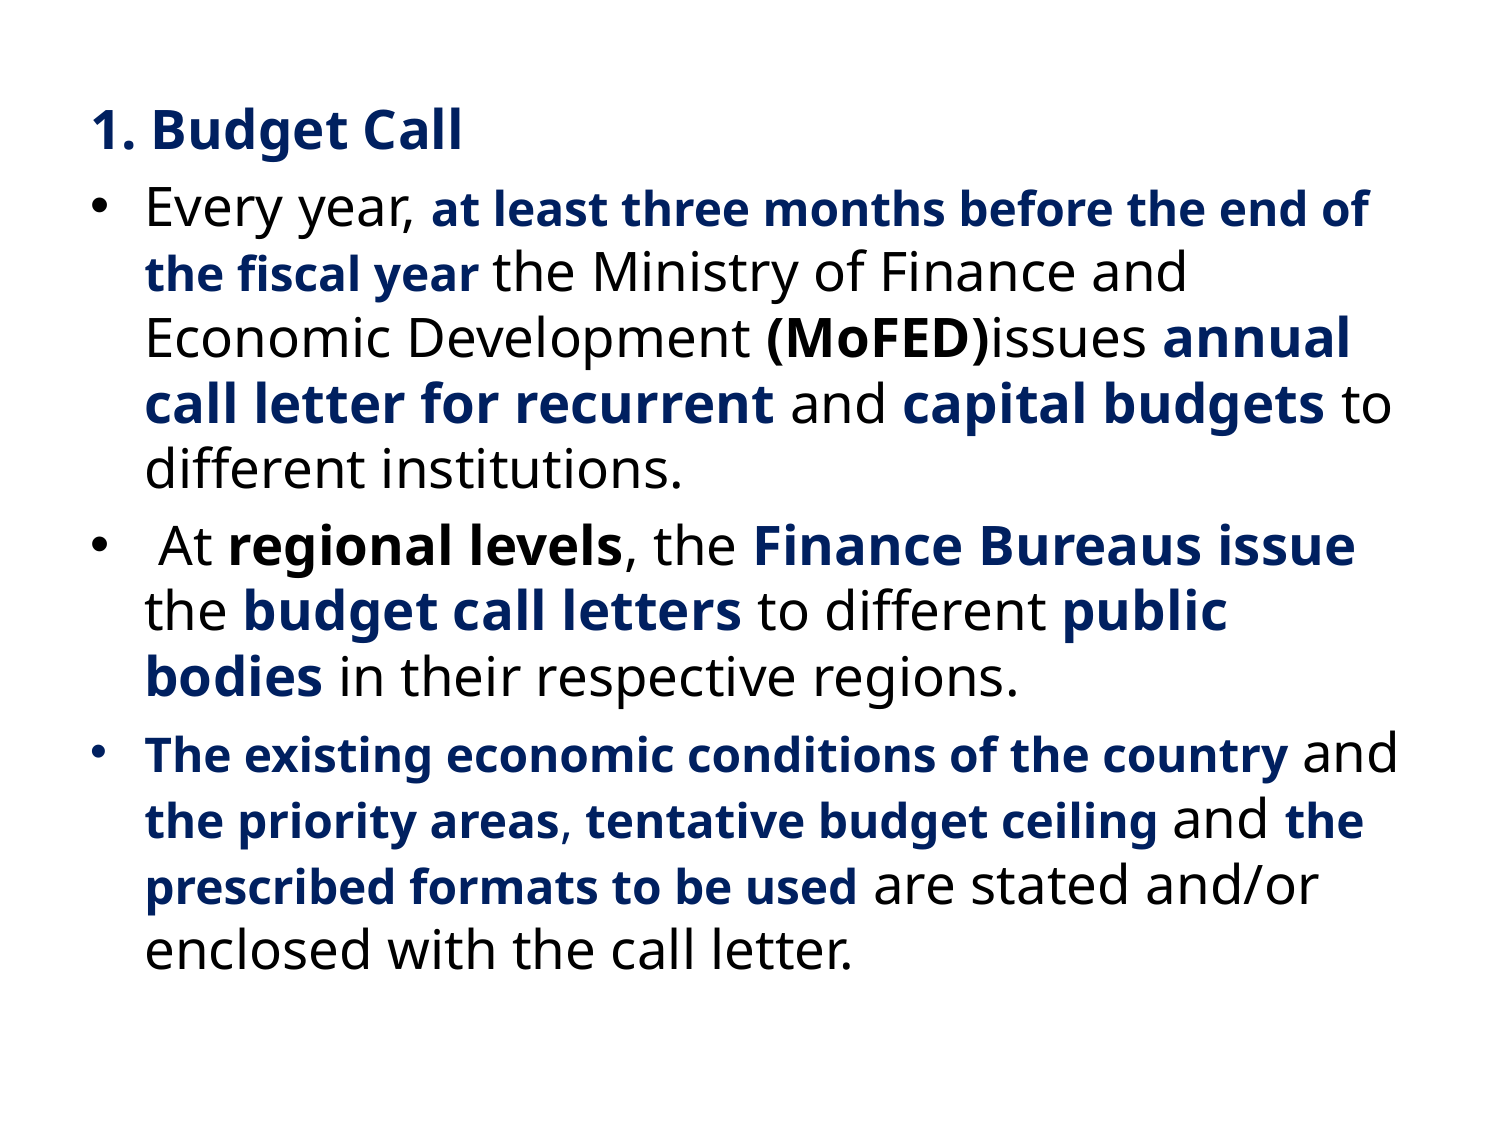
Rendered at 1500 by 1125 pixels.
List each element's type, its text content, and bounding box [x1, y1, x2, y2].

list 1. Budget Call Every year, at least three months before the end of the fiscal year the Ministry of Finance and Economic Development (MoFED)issues annual call letter for recurrent and capital budgets to different institutions. At regional levels, the Finance Bureaus issue the budget call letters to different public bodies in their respective regions. The existing economic conditions of the country and the priority areas, tentative budget ceiling and the prescribed formats to be used are stated and/or enclosed with the call letter. [75, 87, 1425, 1005]
